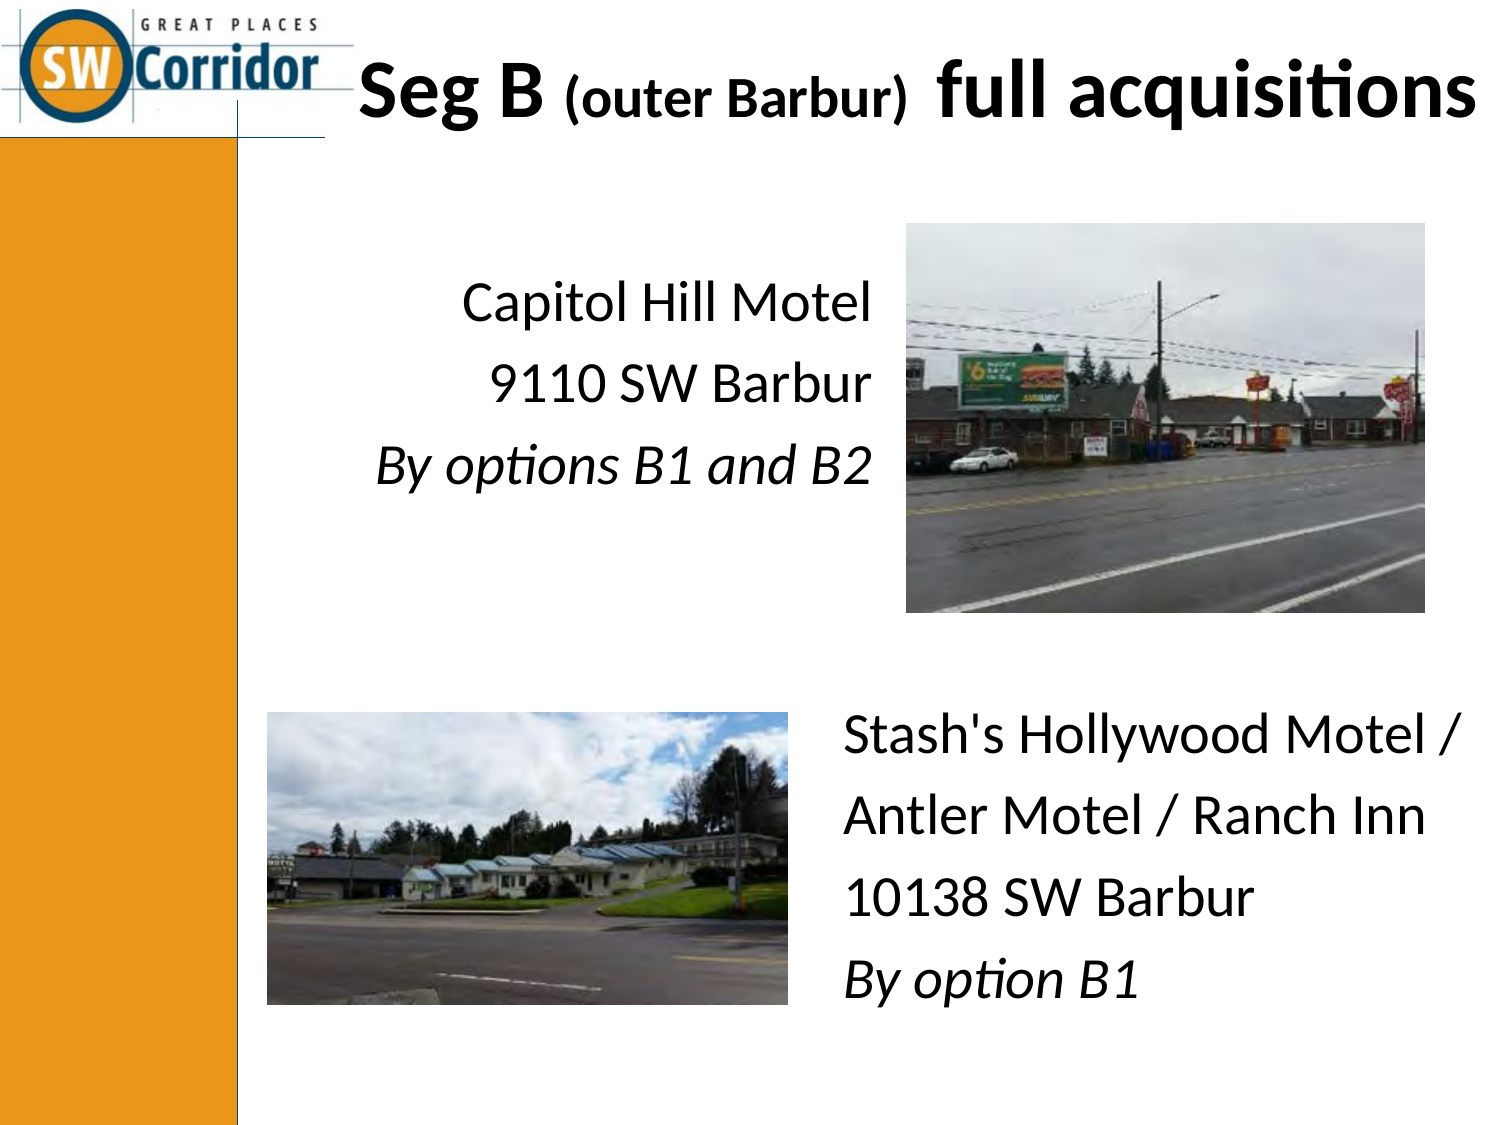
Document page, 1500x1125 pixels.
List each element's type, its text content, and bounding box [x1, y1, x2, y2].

list Capitol Hill Motel 9110 SW Barbur By options B1 and B2 [274, 173, 888, 587]
picture [266, 712, 788, 1005]
picture [905, 223, 1426, 613]
picture [0, 9, 337, 138]
title Seg B (outer Barbur) full acquisitions [337, 0, 1500, 168]
text_box Stash's Hollywood Motel / Antler Motel / Ranch Inn 10138 SW Barbur By option B1 [762, 687, 1500, 1100]
